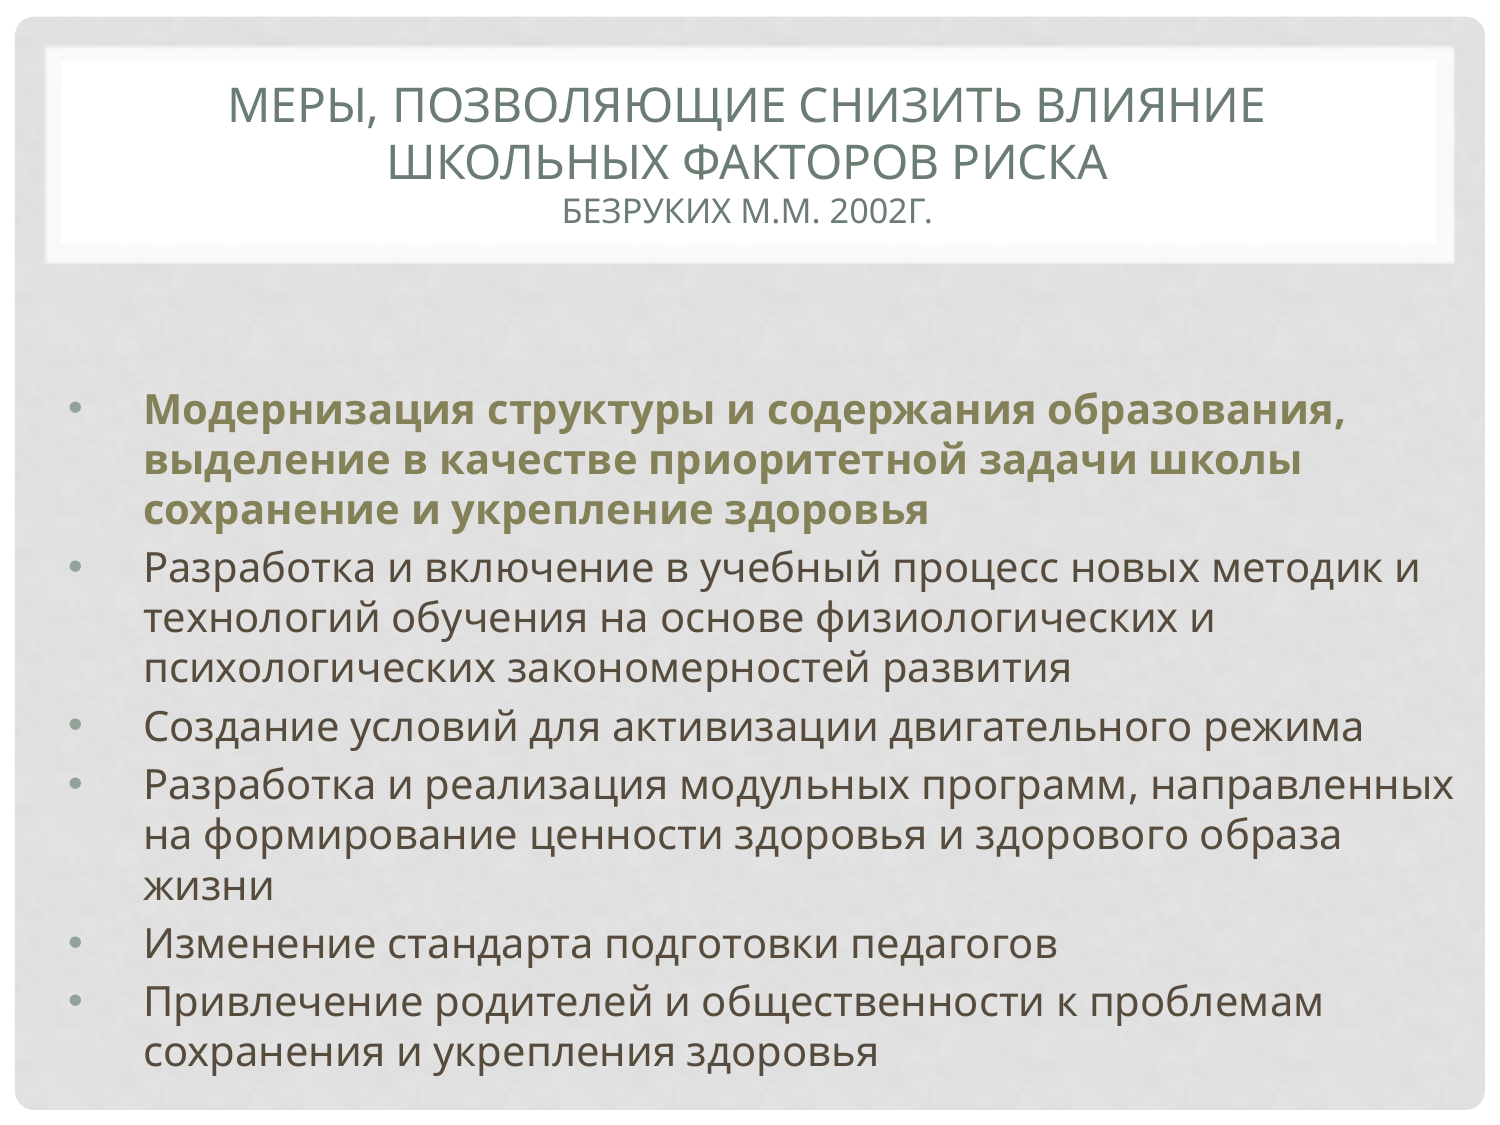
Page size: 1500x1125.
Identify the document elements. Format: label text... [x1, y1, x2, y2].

list Модернизация структуры и содержания образования, выделение в качестве приоритетной задачи школы сохранение и укрепление здоровья Разработка и включение в учебный процесс новых методик и технологий обучения на основе физиологических и психологических закономерностей развития Создание условий для активизации двигательного режима Разработка и реализация модульных программ, направленных на формирование ценности здоровья и здорового образа жизни Изменение стандарта подготовки педагогов Привлечение родителей и общественности к проблемам сохранения и укрепления здоровья [53, 375, 1477, 1094]
title Меры, позволяющие снизить влияние школьных факторов риска Безруких М.М. 2002г. [69, 66, 1425, 238]
